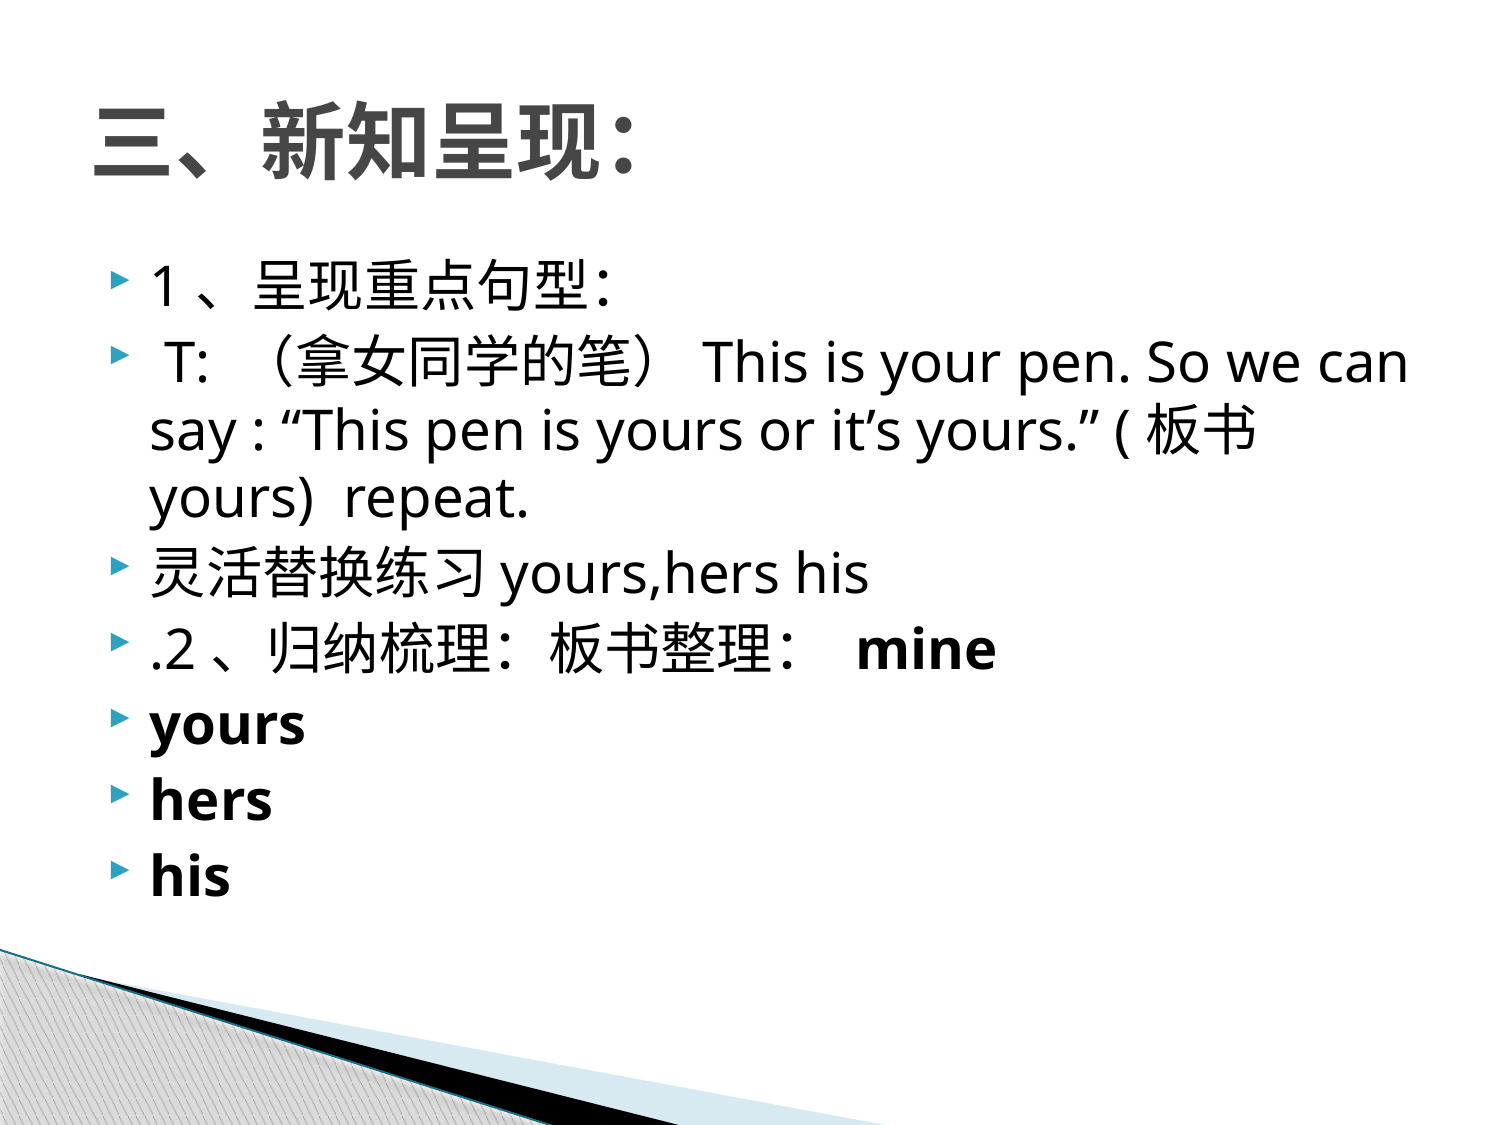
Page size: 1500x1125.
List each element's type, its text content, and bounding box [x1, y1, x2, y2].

list 1、呈现重点句型： T: （拿女同学的笔）This is your pen. So we can say : “This pen is yours or it’s yours.” (板书yours) repeat. 灵活替换练习yours,hers his .2、归纳梳理：板书整理： mine yours hers his [75, 243, 1442, 1020]
title 三、新知呈现： [75, 45, 1425, 233]
